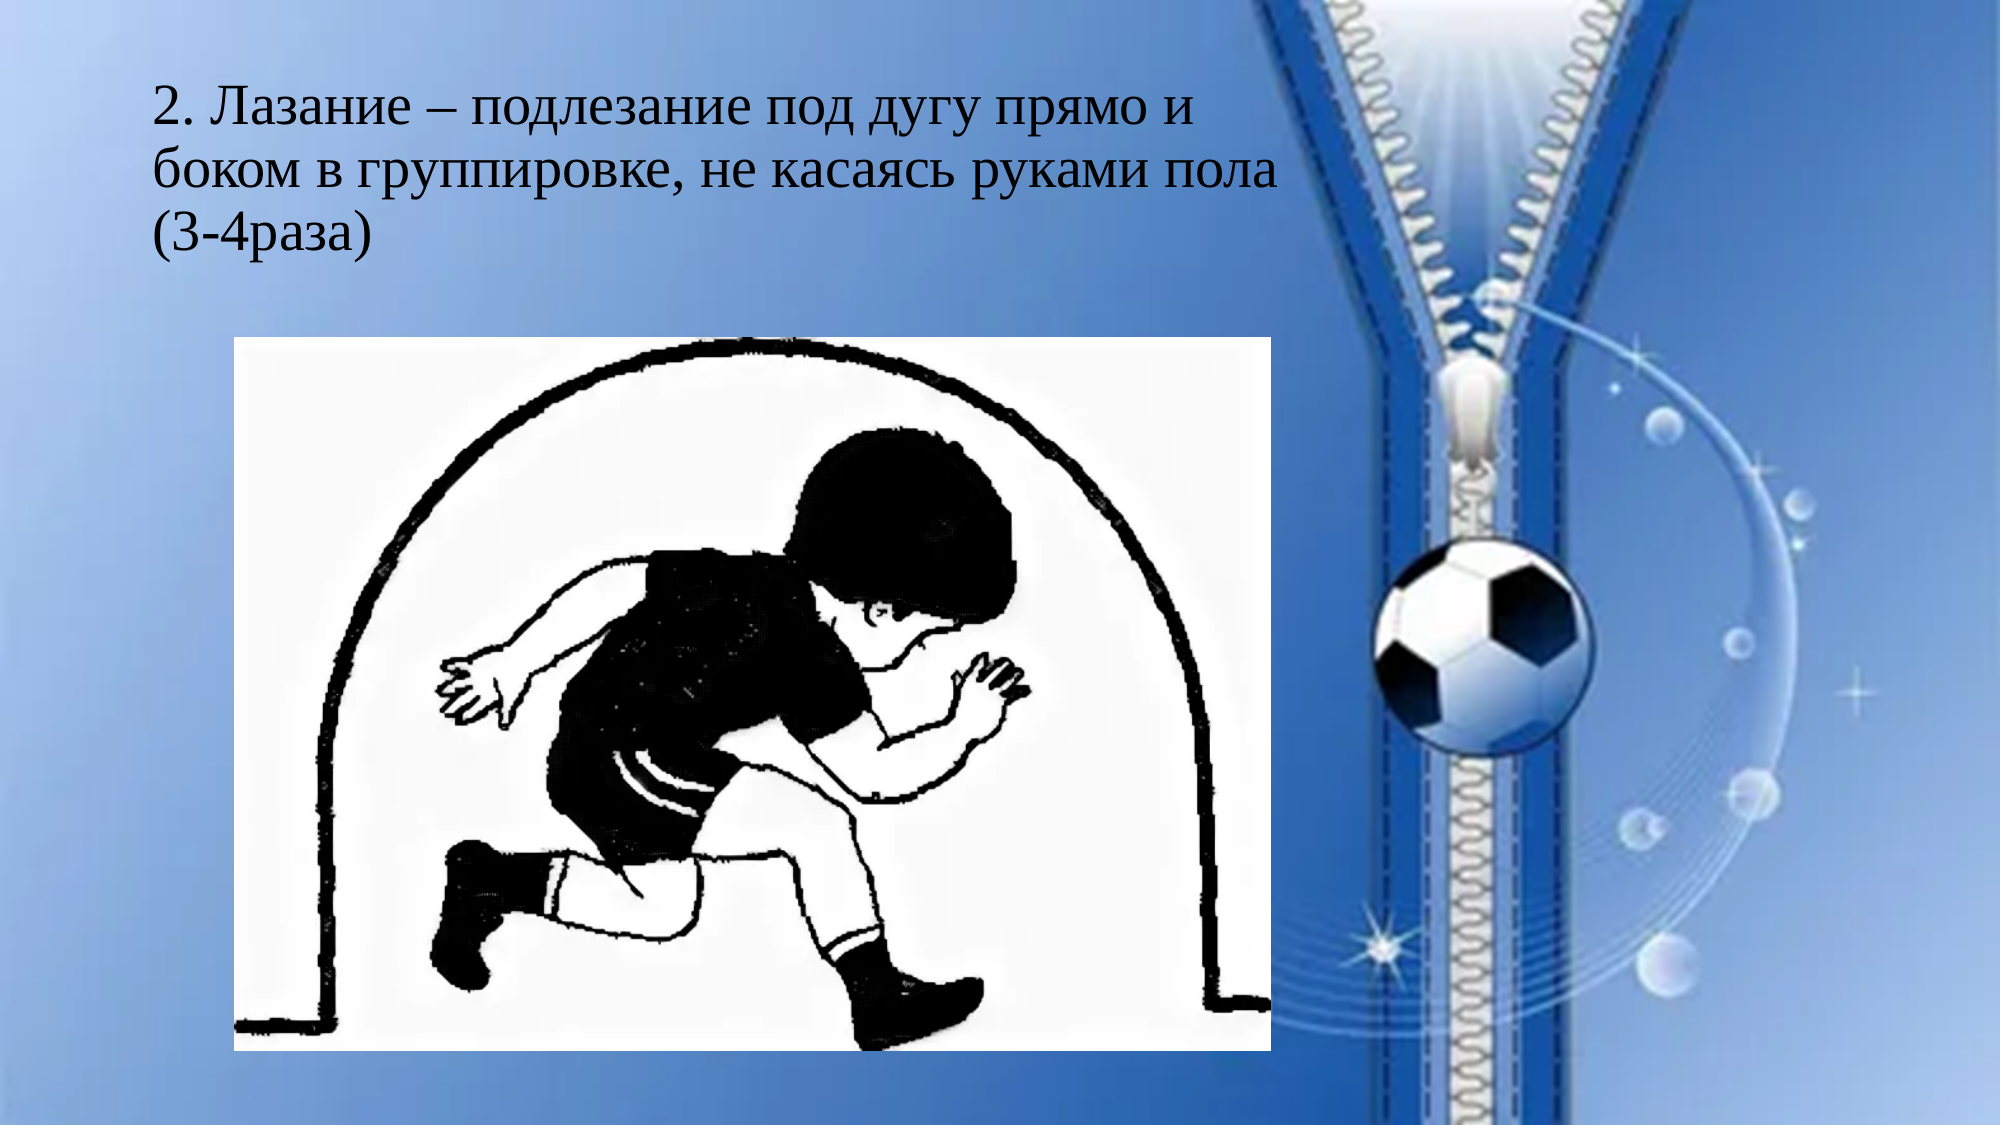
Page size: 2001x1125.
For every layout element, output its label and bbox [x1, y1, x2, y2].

list [234, 337, 1271, 1052]
picture [0, 0, 2000, 1125]
